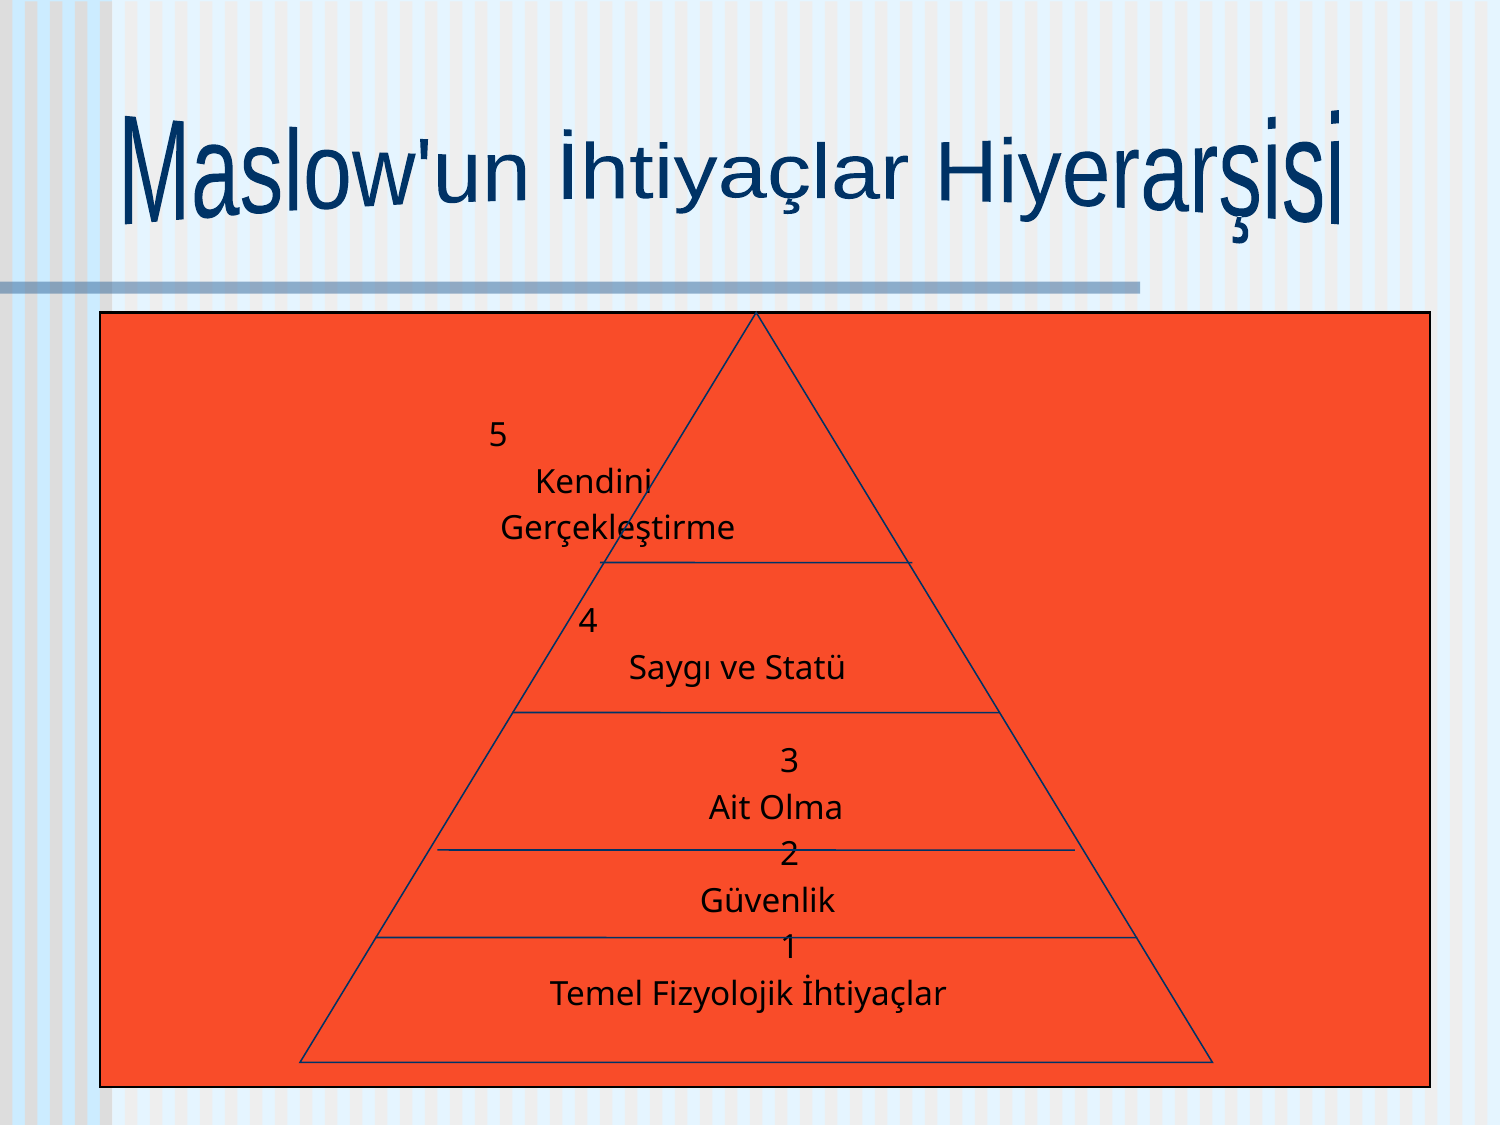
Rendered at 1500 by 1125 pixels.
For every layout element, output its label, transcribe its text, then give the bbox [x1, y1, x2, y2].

list 5 Kendini Gerçekleştirme 4 Saygı ve Statü 3 Ait Olma 2 Güvenlik 1 Temel Fizyolojik İhtiyaçlar [99, 312, 1431, 1088]
text_box [513, 563, 1000, 712]
text_box [604, 312, 909, 562]
text_box [299, 938, 1213, 1063]
text_box [376, 713, 1137, 937]
